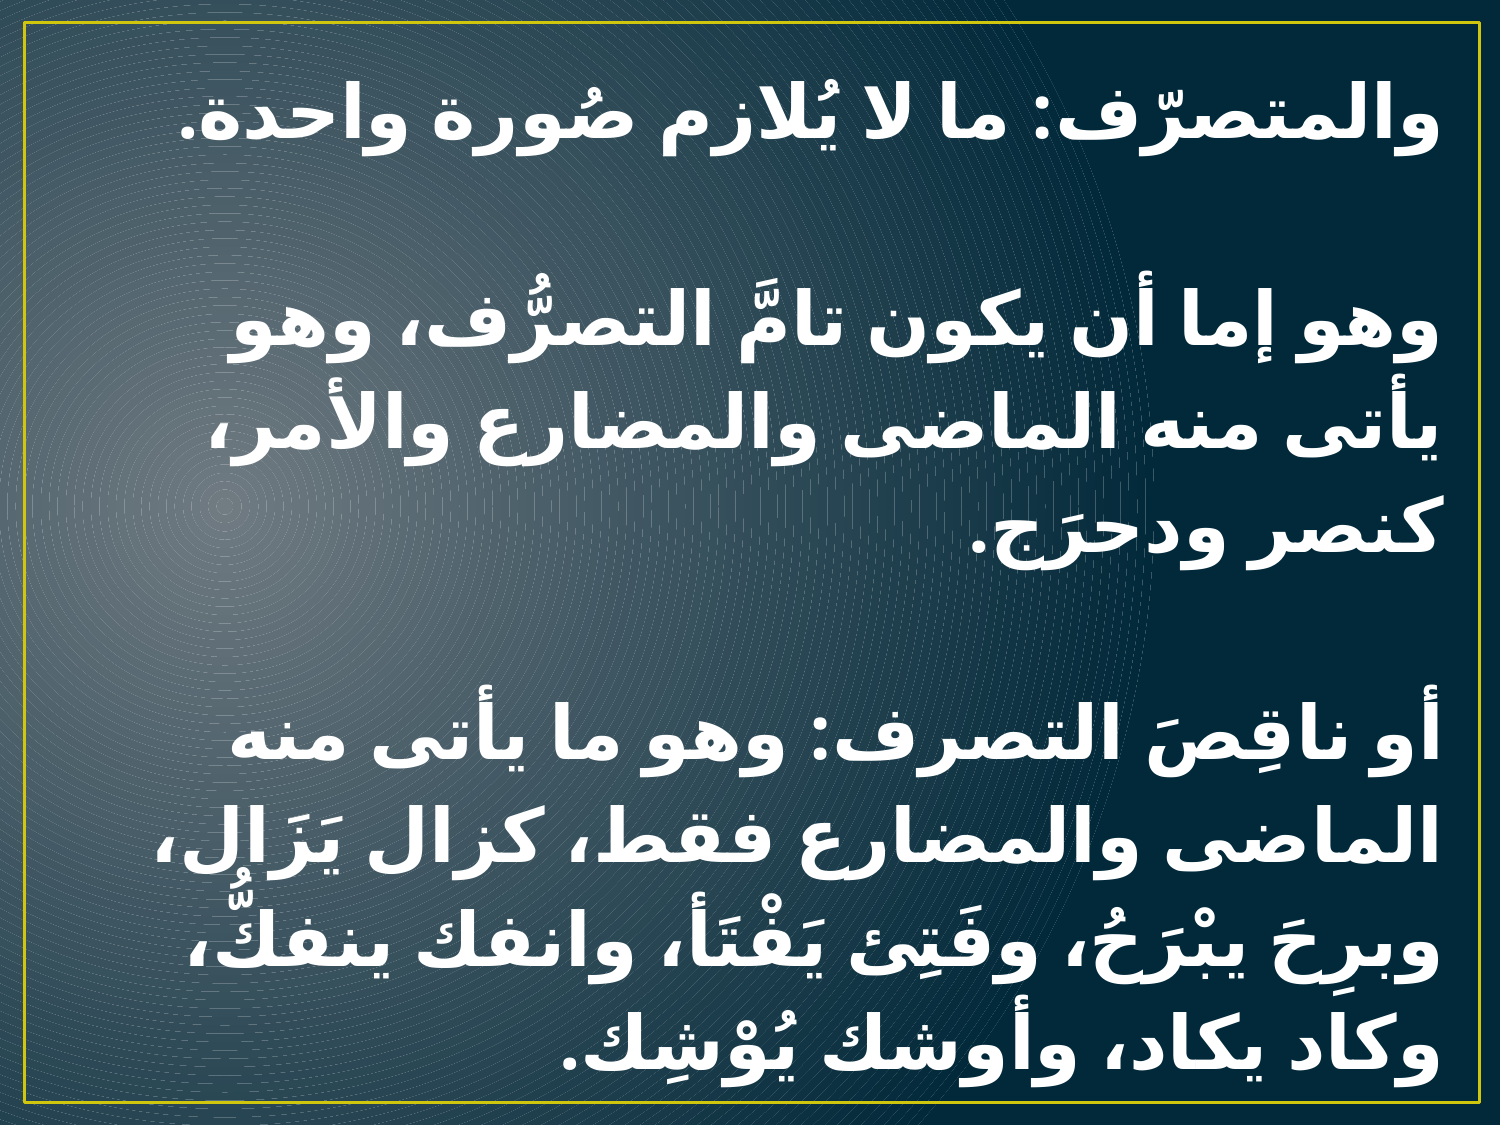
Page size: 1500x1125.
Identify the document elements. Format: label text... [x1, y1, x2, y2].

text_box والمتصرّف: ما لا يُلازم صُورة واحدة. وهو إما أن يكون تامَّ التصرُّف، وهو يأتى منه الماضى والمضارع والأمر، كنصر ودحرَج. أو ناقِصَ التصرف: وهو ما يأتى منه الماضى والمضارع فقط، كزال يَزَال، وبرِحَ يبْرَحُ، وفَتِئ يَفْتَأ، وانفك ينفكُّ، وكاد يكاد، وأوشك يُوْشِك. [53, 42, 1459, 1125]
